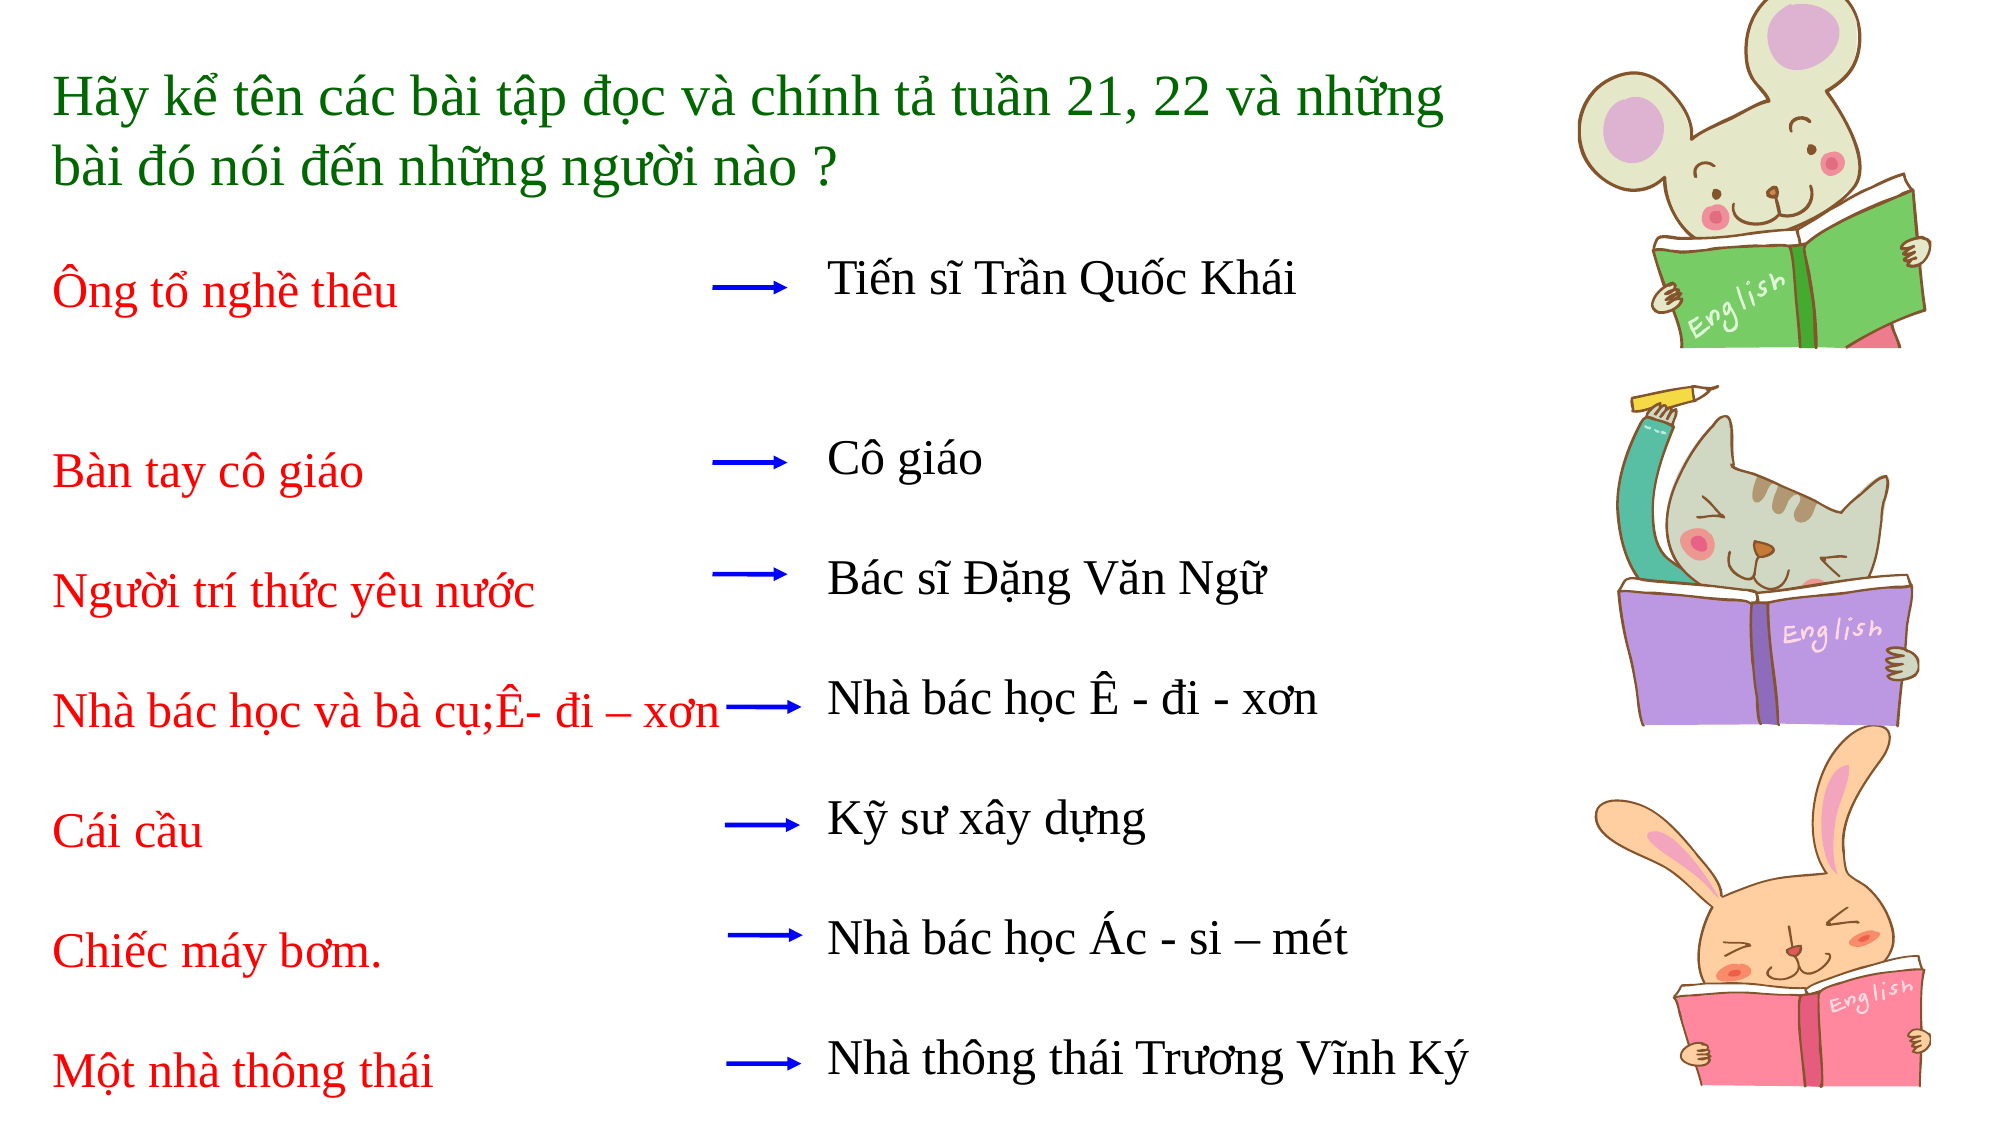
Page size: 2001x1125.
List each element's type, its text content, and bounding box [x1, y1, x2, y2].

text_box Tiến sĩ Trần Quốc Khái Cô giáo Bác sĩ Đặng Văn Ngữ Nhà bác học Ê - đi - xơn Kỹ sư xây dựng Nhà bác học Ác - si – mét Nhà thông thái Trương Vĩnh Ký [812, 237, 1500, 1093]
text_box [726, 1057, 802, 1070]
picture [1577, 0, 1932, 349]
text_box [712, 567, 788, 581]
text_box Ông tổ nghề thêu Bàn tay cô giáo Người trí thức yêu nước Nhà bác học và bà cụ;Ê- đi – xơn Cái cầu Chiếc máy bơm. Một nhà thông thái [37, 249, 738, 1105]
text_box [726, 700, 802, 714]
text_box [712, 456, 788, 469]
text_box Hãy kể tên các bài tập đọc và chính tả tuần 21, 22 và những bài đó nói đến những người nào ? [37, 49, 1500, 205]
text_box [727, 928, 803, 942]
text_box [712, 281, 788, 294]
text_box [724, 818, 800, 832]
picture [1594, 385, 1932, 1088]
